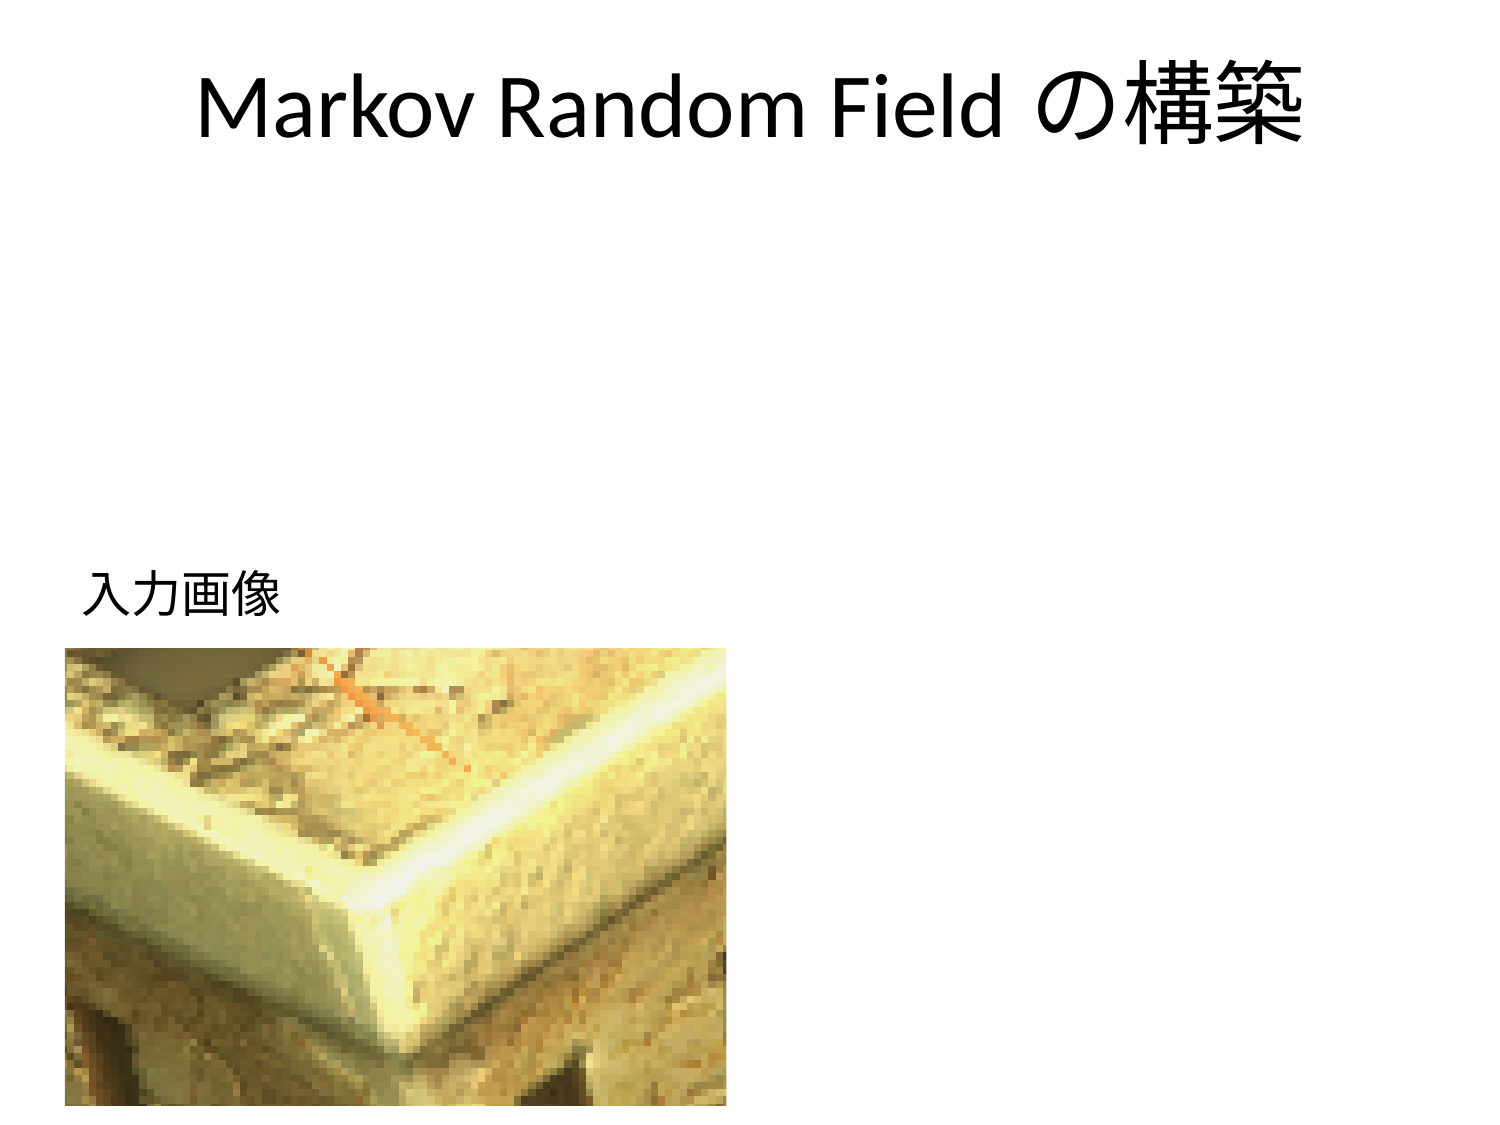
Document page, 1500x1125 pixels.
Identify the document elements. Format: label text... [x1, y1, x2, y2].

picture [64, 648, 727, 1107]
title Markov Random Fieldの構築 [75, 7, 1425, 195]
text_box 入力画像 [66, 555, 297, 631]
